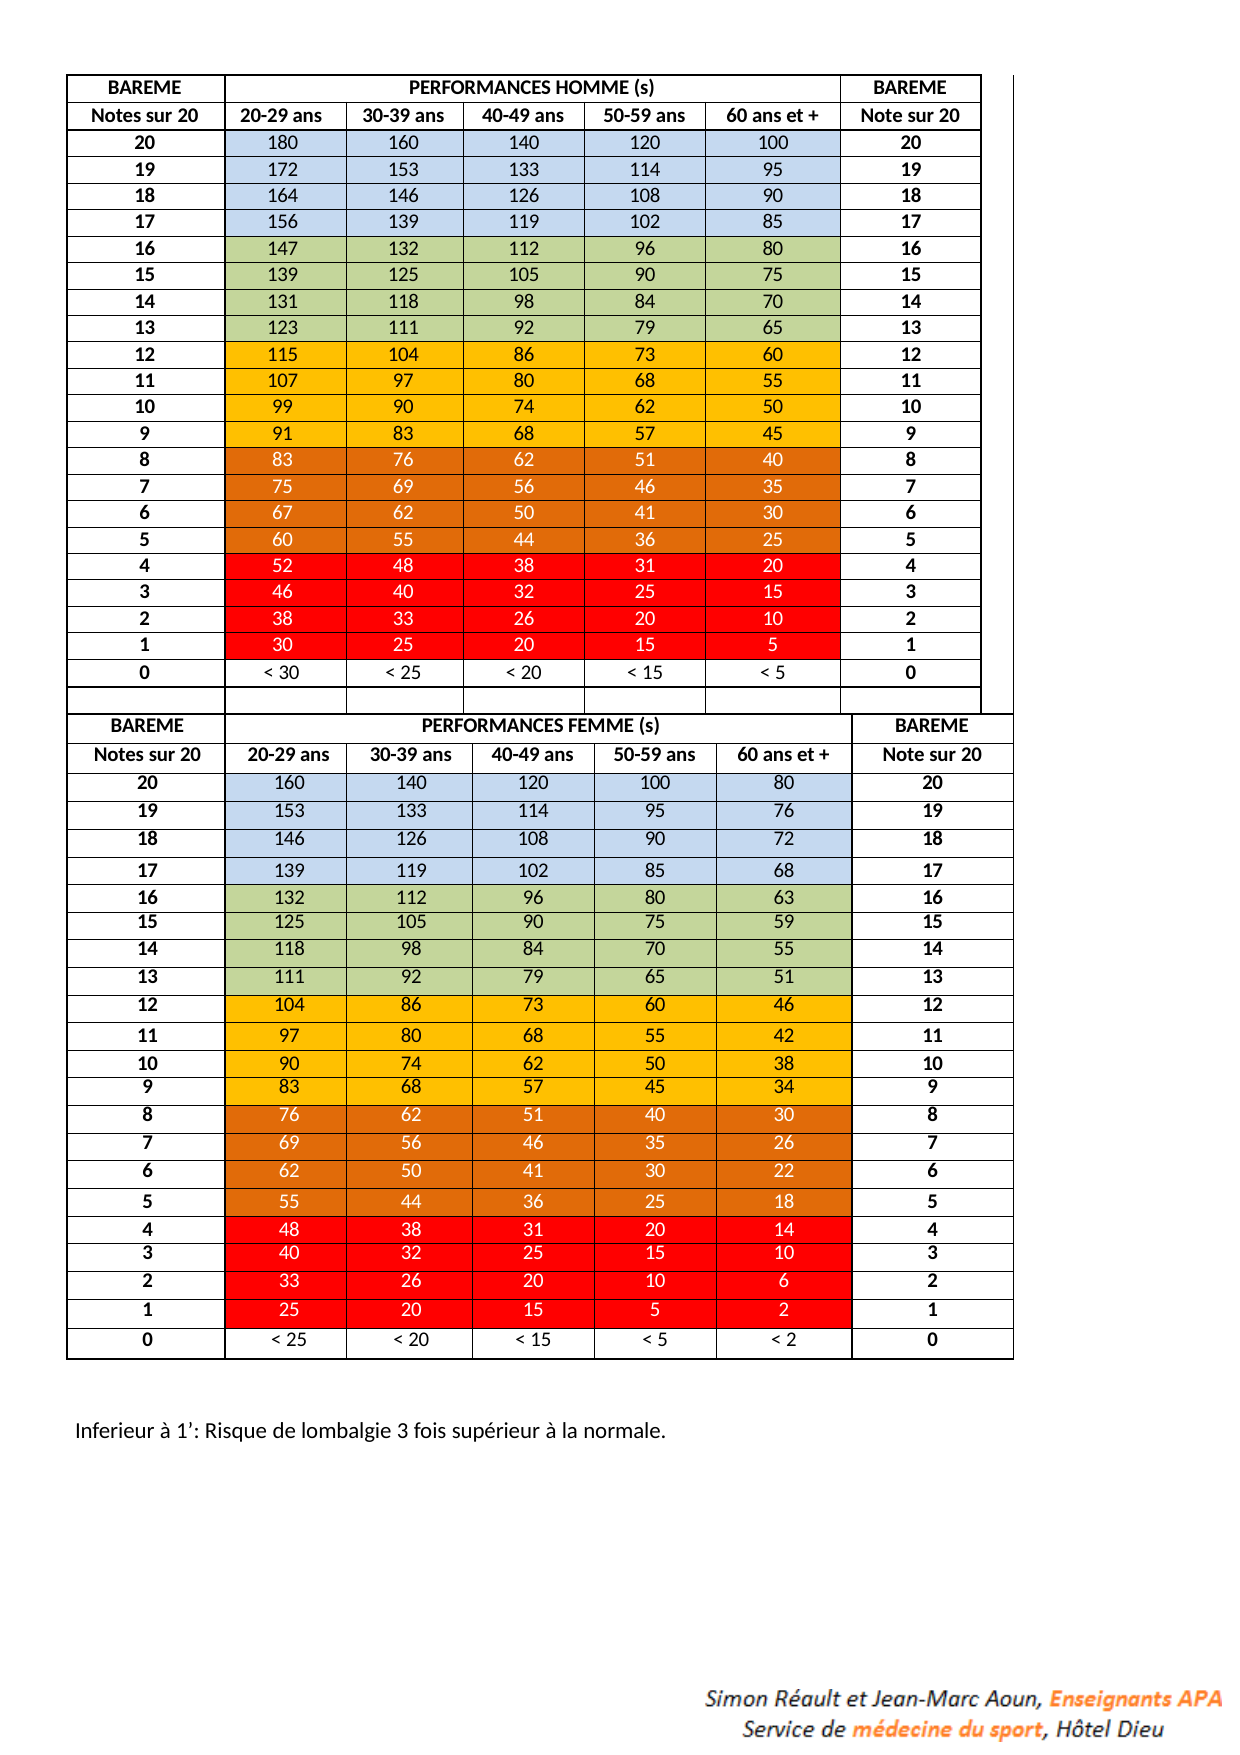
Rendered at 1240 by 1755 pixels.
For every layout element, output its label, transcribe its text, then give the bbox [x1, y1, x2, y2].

table_cell 38 [347, 1217, 472, 1243]
table_cell 44 [347, 1189, 472, 1216]
table_cell 31 [473, 1217, 594, 1243]
table_cell 118 [226, 940, 346, 967]
table_cell 60 ans et + [717, 744, 851, 773]
table_cell [841, 688, 980, 713]
table_cell 90 [585, 263, 705, 289]
table_cell 90 [226, 1051, 346, 1077]
table_cell 13 [68, 316, 224, 341]
table_cell 51 [473, 1106, 594, 1133]
table_cell 3 [841, 580, 980, 606]
table_cell < 20 [464, 660, 584, 686]
table_cell 68 [585, 369, 705, 394]
table_cell 20 [464, 633, 584, 659]
table_cell 51 [585, 448, 705, 474]
table_cell 90 [595, 830, 716, 857]
table_cell Note sur 20 [853, 744, 1013, 773]
table_cell 2 [68, 607, 224, 632]
table_cell 35 [595, 1134, 716, 1160]
table_cell 86 [464, 342, 584, 368]
table_cell 15 [841, 263, 980, 289]
table_cell 46 [473, 1134, 594, 1160]
table_cell 160 [226, 774, 346, 801]
table_cell Notes sur 20 [68, 103, 224, 129]
table_cell 4 [853, 1217, 1013, 1243]
table_cell 90 [706, 184, 840, 209]
table_cell 120 [473, 774, 594, 801]
table_cell 14 [841, 290, 980, 315]
table_cell 6 [68, 501, 224, 527]
table_cell 111 [226, 968, 346, 995]
table_cell 92 [347, 968, 472, 995]
table_cell 97 [226, 1023, 346, 1050]
table_cell 59 [717, 913, 851, 939]
table_cell 96 [473, 885, 594, 912]
table_cell 13 [853, 968, 1013, 995]
table_cell 16 [68, 237, 224, 262]
table_cell 4 [841, 554, 980, 579]
table_cell 97 [347, 369, 463, 394]
table_cell 131 [226, 290, 346, 315]
table_cell 19 [853, 802, 1013, 829]
table_cell 69 [226, 1134, 346, 1160]
table_cell 30-39 ans [347, 744, 472, 773]
table_cell 5 [841, 528, 980, 553]
table_cell 80 [464, 369, 584, 394]
table_cell < 5 [706, 660, 840, 686]
table_cell 40 [226, 1244, 346, 1271]
table_cell 147 [226, 237, 346, 262]
table_cell 68 [464, 422, 584, 447]
table_cell 86 [347, 996, 472, 1022]
table_cell 95 [595, 802, 716, 829]
table_cell 100 [706, 131, 840, 156]
table_cell 160 [347, 131, 463, 156]
table_cell 120 [585, 131, 705, 156]
table_cell 10 [841, 395, 980, 421]
table_cell < 25 [347, 660, 463, 686]
table_cell 40-49 ans [473, 744, 594, 773]
table_cell 30 [226, 633, 346, 659]
table_cell 18 [68, 184, 224, 209]
table_cell [68, 688, 224, 713]
table_cell 25 [585, 580, 705, 606]
table_cell 50 [464, 501, 584, 527]
table_cell 67 [226, 501, 346, 527]
table_cell 90 [473, 913, 594, 939]
table_cell 4 [68, 1217, 224, 1243]
table_cell 44 [464, 528, 584, 553]
table_cell 75 [226, 475, 346, 500]
table_cell 11 [841, 369, 980, 394]
table_cell 75 [706, 263, 840, 289]
table_cell 146 [226, 830, 346, 857]
table_cell 8 [68, 1106, 224, 1133]
table_cell 8 [68, 448, 224, 474]
table_cell 60 [595, 996, 716, 1022]
table_cell 63 [717, 885, 851, 912]
table_cell 172 [226, 157, 346, 183]
table_cell 30-39 ans [347, 103, 463, 129]
table_cell 6 [841, 501, 980, 527]
table_cell 3 [853, 1244, 1013, 1271]
table_cell 2 [853, 1272, 1013, 1299]
table_cell 10 [853, 1051, 1013, 1077]
table_cell 125 [226, 913, 346, 939]
table_cell 112 [464, 237, 584, 262]
table_cell 76 [717, 802, 851, 829]
table_cell 12 [841, 342, 980, 368]
table_cell 17 [68, 858, 224, 884]
table_cell 26 [717, 1134, 851, 1160]
table_cell 20 [595, 1217, 716, 1243]
table_cell 72 [717, 830, 851, 857]
table_cell 57 [473, 1078, 594, 1105]
table_cell 48 [347, 554, 463, 579]
table_cell 126 [347, 830, 472, 857]
text_box Inferieur à 1’: Risque de lombalgie 3 fois supérieur à la normale. [72, 1413, 672, 1443]
table_cell 80 [717, 774, 851, 801]
table_cell 20 [585, 607, 705, 632]
table_cell 104 [226, 996, 346, 1022]
table_cell 12 [853, 996, 1013, 1022]
table_cell 85 [706, 210, 840, 236]
table_cell 4 [68, 554, 224, 579]
table_cell 80 [706, 237, 840, 262]
table_cell 19 [68, 157, 224, 183]
table_cell 156 [226, 210, 346, 236]
table_cell 119 [464, 210, 584, 236]
table_cell 8 [841, 448, 980, 474]
table_cell 1 [853, 1300, 1013, 1328]
table_cell 46 [226, 580, 346, 606]
table_cell 15 [706, 580, 840, 606]
table_cell 1 [68, 1300, 224, 1328]
table_cell 20 [706, 554, 840, 579]
table_cell 30 [595, 1161, 716, 1188]
table_cell 20 [841, 131, 980, 156]
table_cell 2 [717, 1300, 851, 1328]
table_cell 95 [706, 157, 840, 183]
table_cell 132 [347, 237, 463, 262]
table_cell 74 [464, 395, 584, 421]
table_cell 25 [226, 1300, 346, 1328]
table_cell 139 [226, 263, 346, 289]
table_cell 19 [68, 802, 224, 829]
table_cell 25 [595, 1189, 716, 1216]
table_cell 32 [464, 580, 584, 606]
table_cell 60 [706, 342, 840, 368]
table_cell 80 [595, 885, 716, 912]
table_cell 10 [595, 1272, 716, 1299]
table_cell 115 [226, 342, 346, 368]
table_cell 76 [347, 448, 463, 474]
table_cell < 2 [717, 1329, 851, 1358]
table_cell < 30 [226, 660, 346, 686]
table_cell 14 [717, 1217, 851, 1243]
table_cell 153 [226, 802, 346, 829]
table_cell 146 [347, 184, 463, 209]
table_cell 126 [464, 184, 584, 209]
table_cell 17 [841, 210, 980, 236]
table_cell 11 [68, 369, 224, 394]
table_cell 36 [473, 1189, 594, 1216]
table_cell 83 [347, 422, 463, 447]
table_cell 96 [585, 237, 705, 262]
table_cell 133 [347, 802, 472, 829]
table_cell 26 [464, 607, 584, 632]
table_cell 102 [473, 858, 594, 884]
table_cell 15 [68, 913, 224, 939]
table_cell 17 [68, 210, 224, 236]
table_cell 12 [68, 342, 224, 368]
table_cell 20-29 ans [226, 103, 346, 129]
table_cell 91 [226, 422, 346, 447]
table_cell 65 [595, 968, 716, 995]
table_cell 92 [464, 316, 584, 341]
table_cell 41 [473, 1161, 594, 1188]
table_header [982, 75, 1013, 713]
table_cell 7 [68, 1134, 224, 1160]
table_cell 83 [226, 1078, 346, 1105]
table_cell 62 [226, 1161, 346, 1188]
table_cell 62 [585, 395, 705, 421]
table_cell 55 [595, 1023, 716, 1050]
table_cell 40 [347, 580, 463, 606]
table_cell BAREME [68, 715, 224, 743]
table_cell 70 [595, 940, 716, 967]
table_cell 180 [226, 131, 346, 156]
table_cell 108 [473, 830, 594, 857]
table_cell 140 [464, 131, 584, 156]
table_cell 100 [595, 774, 716, 801]
table_cell 17 [853, 858, 1013, 884]
table_cell 79 [585, 316, 705, 341]
table_cell 57 [585, 422, 705, 447]
table_cell 80 [347, 1023, 472, 1050]
table_cell 35 [706, 475, 840, 500]
table_cell 45 [706, 422, 840, 447]
table_cell 62 [473, 1051, 594, 1077]
table_cell 125 [347, 263, 463, 289]
table_cell 20 [68, 131, 224, 156]
table_cell 16 [853, 885, 1013, 912]
table_cell 20 [68, 774, 224, 801]
table_cell 34 [717, 1078, 851, 1105]
table_cell 20 [347, 1300, 472, 1328]
table_cell PERFORMANCES FEMME (s) [226, 715, 851, 743]
table_cell 36 [585, 528, 705, 553]
table_cell 7 [68, 475, 224, 500]
table_cell 10 [706, 607, 840, 632]
table_cell < 25 [226, 1329, 346, 1358]
table_cell 1 [841, 633, 980, 659]
table_cell Note sur 20 [841, 103, 980, 129]
table_cell 0 [841, 660, 980, 686]
table_cell 18 [841, 184, 980, 209]
table_cell 62 [464, 448, 584, 474]
table_cell 98 [347, 940, 472, 967]
table_cell 46 [717, 996, 851, 1022]
table_cell 50 [706, 395, 840, 421]
table_cell 68 [717, 858, 851, 884]
table_cell 6 [717, 1272, 851, 1299]
table_cell 11 [853, 1023, 1013, 1050]
table_cell 31 [585, 554, 705, 579]
table_cell 48 [226, 1217, 346, 1243]
table_cell < 15 [585, 660, 705, 686]
table_cell 5 [68, 1189, 224, 1216]
table_cell 10 [68, 1051, 224, 1077]
table_cell [464, 688, 584, 713]
table_cell 7 [841, 475, 980, 500]
table_cell 30 [706, 501, 840, 527]
table_cell 104 [347, 342, 463, 368]
table_cell 69 [347, 475, 463, 500]
table_cell 15 [853, 913, 1013, 939]
table_cell 40-49 ans [464, 103, 584, 129]
table_cell 112 [347, 885, 472, 912]
table_cell 52 [226, 554, 346, 579]
table_cell 62 [347, 501, 463, 527]
table_cell 70 [706, 290, 840, 315]
table_cell 123 [226, 316, 346, 341]
table_cell 76 [226, 1106, 346, 1133]
table_cell 9 [68, 1078, 224, 1105]
table_cell 18 [68, 830, 224, 857]
table_cell 38 [226, 607, 346, 632]
table_cell < 20 [347, 1329, 472, 1358]
table_cell 46 [585, 475, 705, 500]
table_cell 33 [226, 1272, 346, 1299]
table_cell 55 [347, 528, 463, 553]
table_cell 14 [68, 290, 224, 315]
table_cell 108 [585, 184, 705, 209]
table_cell 22 [717, 1161, 851, 1188]
table_header PERFORMANCES HOMME (s) [226, 76, 840, 102]
table_cell 20 [853, 774, 1013, 801]
table_cell 0 [68, 660, 224, 686]
table_cell 140 [347, 774, 472, 801]
table_cell 18 [853, 830, 1013, 857]
table_cell 25 [706, 528, 840, 553]
table_cell 139 [226, 858, 346, 884]
table_cell 42 [717, 1023, 851, 1050]
table_cell [585, 688, 705, 713]
table_header BAREME [68, 76, 224, 102]
table_cell 60 [226, 528, 346, 553]
table_cell 139 [347, 210, 463, 236]
table_cell 9 [841, 422, 980, 447]
table_cell 32 [347, 1244, 472, 1271]
table_cell 20 [473, 1272, 594, 1299]
table_cell 62 [347, 1106, 472, 1133]
table_cell 40 [706, 448, 840, 474]
table_cell 55 [226, 1189, 346, 1216]
table_cell 98 [464, 290, 584, 315]
table_cell 10 [68, 395, 224, 421]
table_cell < 15 [473, 1329, 594, 1358]
table_cell 114 [585, 157, 705, 183]
table_cell 90 [347, 395, 463, 421]
table_cell 153 [347, 157, 463, 183]
table_cell 83 [226, 448, 346, 474]
table_cell 75 [595, 913, 716, 939]
table_cell 65 [706, 316, 840, 341]
table_cell [347, 688, 463, 713]
table_cell 11 [68, 1023, 224, 1050]
table_cell 45 [595, 1078, 716, 1105]
table_cell 9 [853, 1078, 1013, 1105]
table_cell 73 [585, 342, 705, 368]
table_cell 105 [464, 263, 584, 289]
table_cell 25 [347, 633, 463, 659]
table_cell 15 [68, 263, 224, 289]
table_cell 119 [347, 858, 472, 884]
table_cell 2 [68, 1272, 224, 1299]
table_cell 55 [706, 369, 840, 394]
table_cell 0 [853, 1329, 1013, 1358]
table_cell 99 [226, 395, 346, 421]
table_cell < 5 [595, 1329, 716, 1358]
table_cell [706, 688, 840, 713]
table_cell 14 [68, 940, 224, 967]
table_cell 12 [68, 996, 224, 1022]
table_cell 13 [841, 316, 980, 341]
table_cell 15 [595, 1244, 716, 1271]
table_cell Notes sur 20 [68, 744, 224, 773]
table_cell 105 [347, 913, 472, 939]
table_cell 7 [853, 1134, 1013, 1160]
table_cell 6 [68, 1161, 224, 1188]
table_cell 40 [595, 1106, 716, 1133]
table_cell 33 [347, 607, 463, 632]
table_cell 0 [68, 1329, 224, 1358]
picture [703, 1689, 1222, 1742]
table_cell 132 [226, 885, 346, 912]
table_cell 30 [717, 1106, 851, 1133]
table_cell 10 [717, 1244, 851, 1271]
table_cell 25 [473, 1244, 594, 1271]
table_cell 50 [347, 1161, 472, 1188]
table_cell 102 [585, 210, 705, 236]
table_cell 79 [473, 968, 594, 995]
table_cell 13 [68, 968, 224, 995]
table_cell 60 ans et + [706, 103, 840, 129]
table_cell 3 [68, 580, 224, 606]
table_cell 2 [841, 607, 980, 632]
table_cell 18 [717, 1189, 851, 1216]
table_cell 5 [706, 633, 840, 659]
table_cell 5 [68, 528, 224, 553]
table_cell 55 [717, 940, 851, 967]
table_cell 56 [347, 1134, 472, 1160]
table_cell 15 [473, 1300, 594, 1328]
table_cell 16 [68, 885, 224, 912]
table_cell 1 [68, 633, 224, 659]
table_cell 114 [473, 802, 594, 829]
table_cell 14 [853, 940, 1013, 967]
table_cell 6 [853, 1161, 1013, 1188]
table_cell BAREME [853, 715, 1013, 743]
table_cell [226, 688, 346, 713]
table_header BAREME [841, 76, 980, 102]
table_cell 111 [347, 316, 463, 341]
table_cell 85 [595, 858, 716, 884]
table_cell 118 [347, 290, 463, 315]
table_cell 107 [226, 369, 346, 394]
table_cell 38 [464, 554, 584, 579]
table_cell 26 [347, 1272, 472, 1299]
table_cell 5 [853, 1189, 1013, 1216]
table_cell 20-29 ans [226, 744, 346, 773]
table_cell 56 [464, 475, 584, 500]
table_cell 15 [585, 633, 705, 659]
table_cell 50-59 ans [595, 744, 716, 773]
table_cell 50-59 ans [585, 103, 705, 129]
table_cell 19 [841, 157, 980, 183]
table_cell 38 [717, 1051, 851, 1077]
table_cell 84 [585, 290, 705, 315]
table_cell 9 [68, 422, 224, 447]
table_cell 50 [595, 1051, 716, 1077]
table_cell 133 [464, 157, 584, 183]
table_cell 73 [473, 996, 594, 1022]
table_cell 41 [585, 501, 705, 527]
table_cell 68 [473, 1023, 594, 1050]
table_cell 68 [347, 1078, 472, 1105]
table_cell 3 [68, 1244, 224, 1271]
table_cell 164 [226, 184, 346, 209]
table_cell 8 [853, 1106, 1013, 1133]
table_cell 51 [717, 968, 851, 995]
table_cell 74 [347, 1051, 472, 1077]
table_cell 5 [595, 1300, 716, 1328]
table_cell 16 [841, 237, 980, 262]
table_cell 84 [473, 940, 594, 967]
